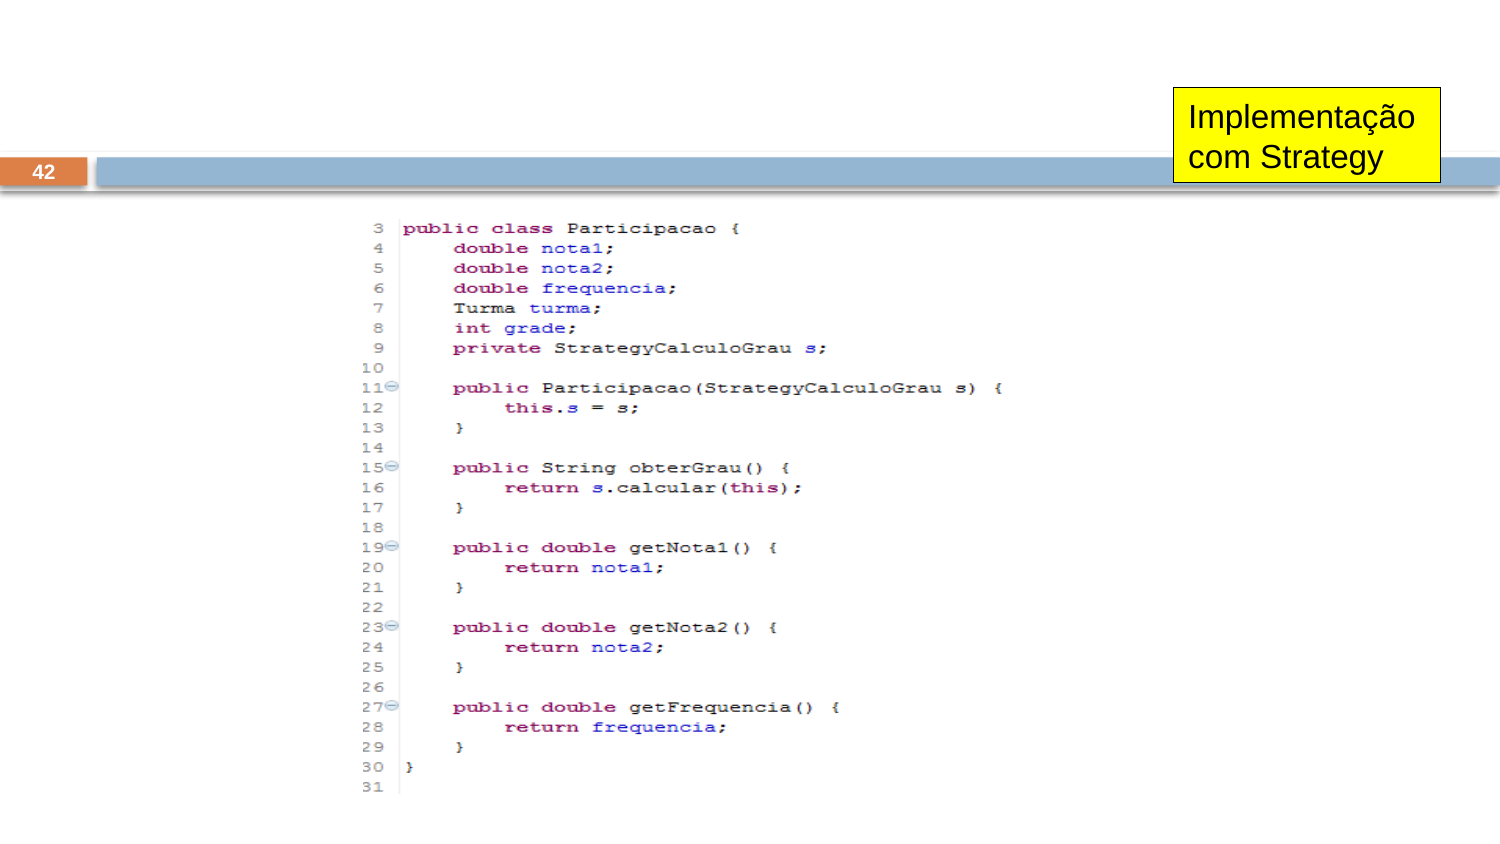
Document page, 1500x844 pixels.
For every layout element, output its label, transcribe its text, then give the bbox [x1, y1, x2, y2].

slide_number 42 [0, 156, 88, 187]
text_box Implementação com Strategy [1173, 87, 1441, 183]
picture [362, 219, 1008, 795]
